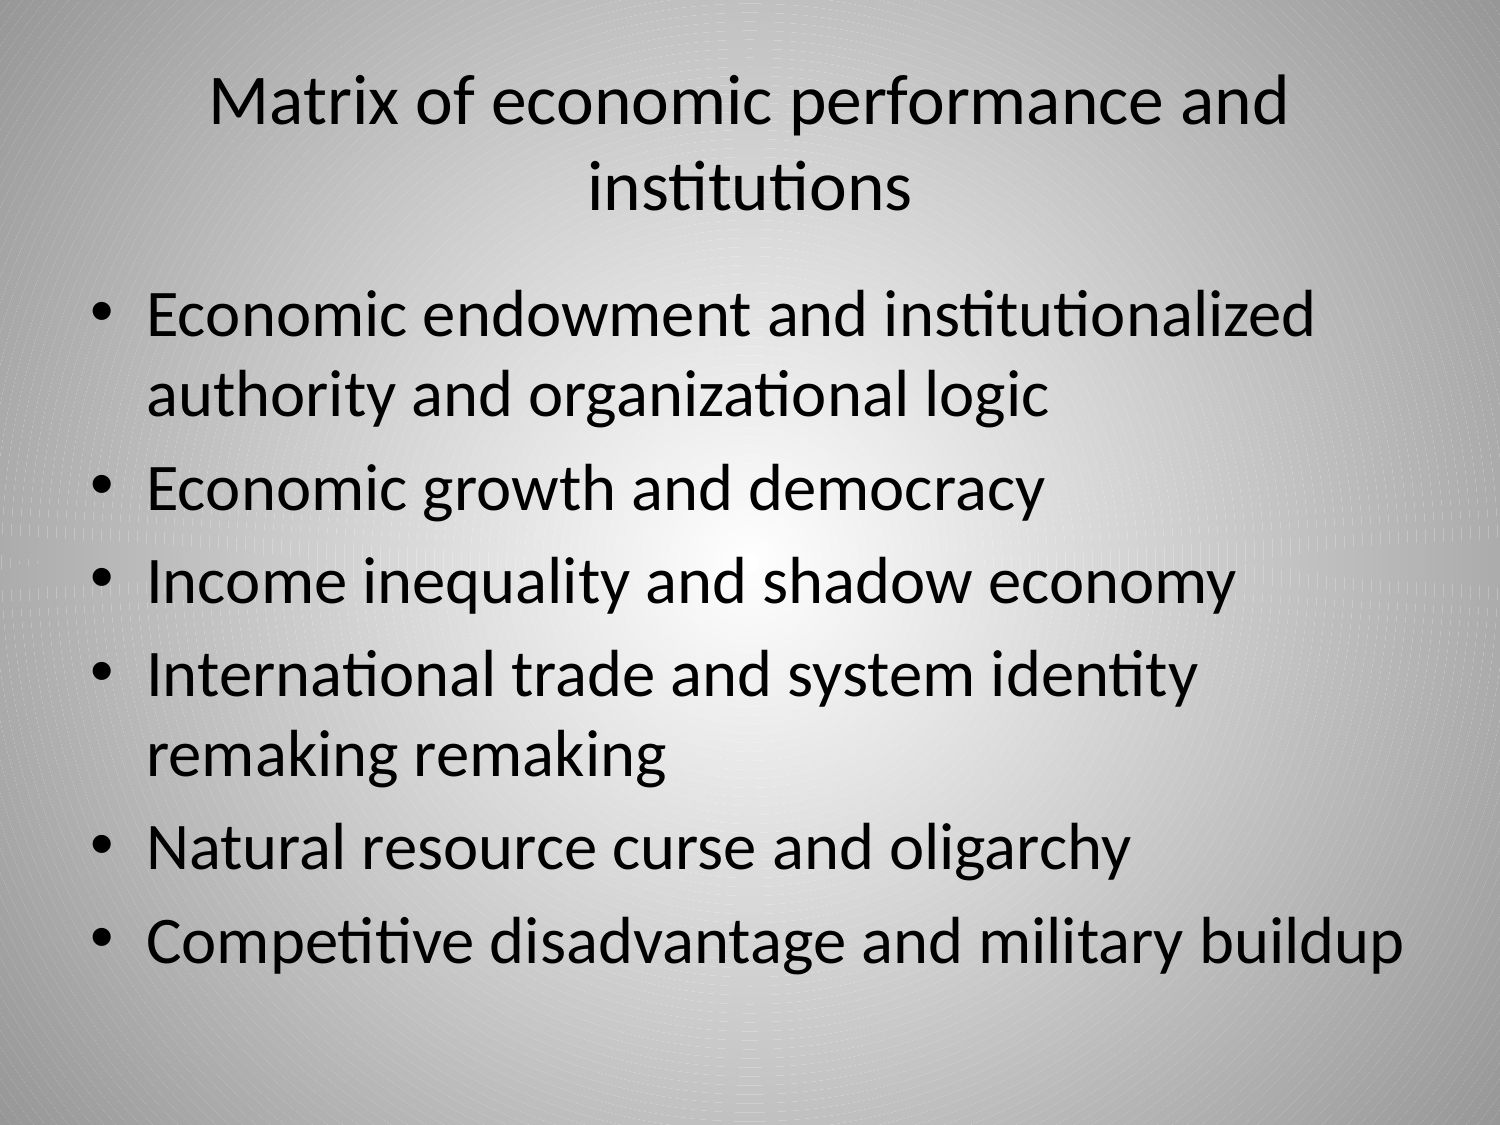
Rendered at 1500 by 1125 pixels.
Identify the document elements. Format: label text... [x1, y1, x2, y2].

list Economic endowment and institutionalized authority and organizational logic Economic growth and democracy Income inequality and shadow economy International trade and system identity remaking remaking Natural resource curse and oligarchy Competitive disadvantage and military buildup [75, 262, 1425, 1005]
title Matrix of economic performance and institutions [75, 45, 1425, 233]
